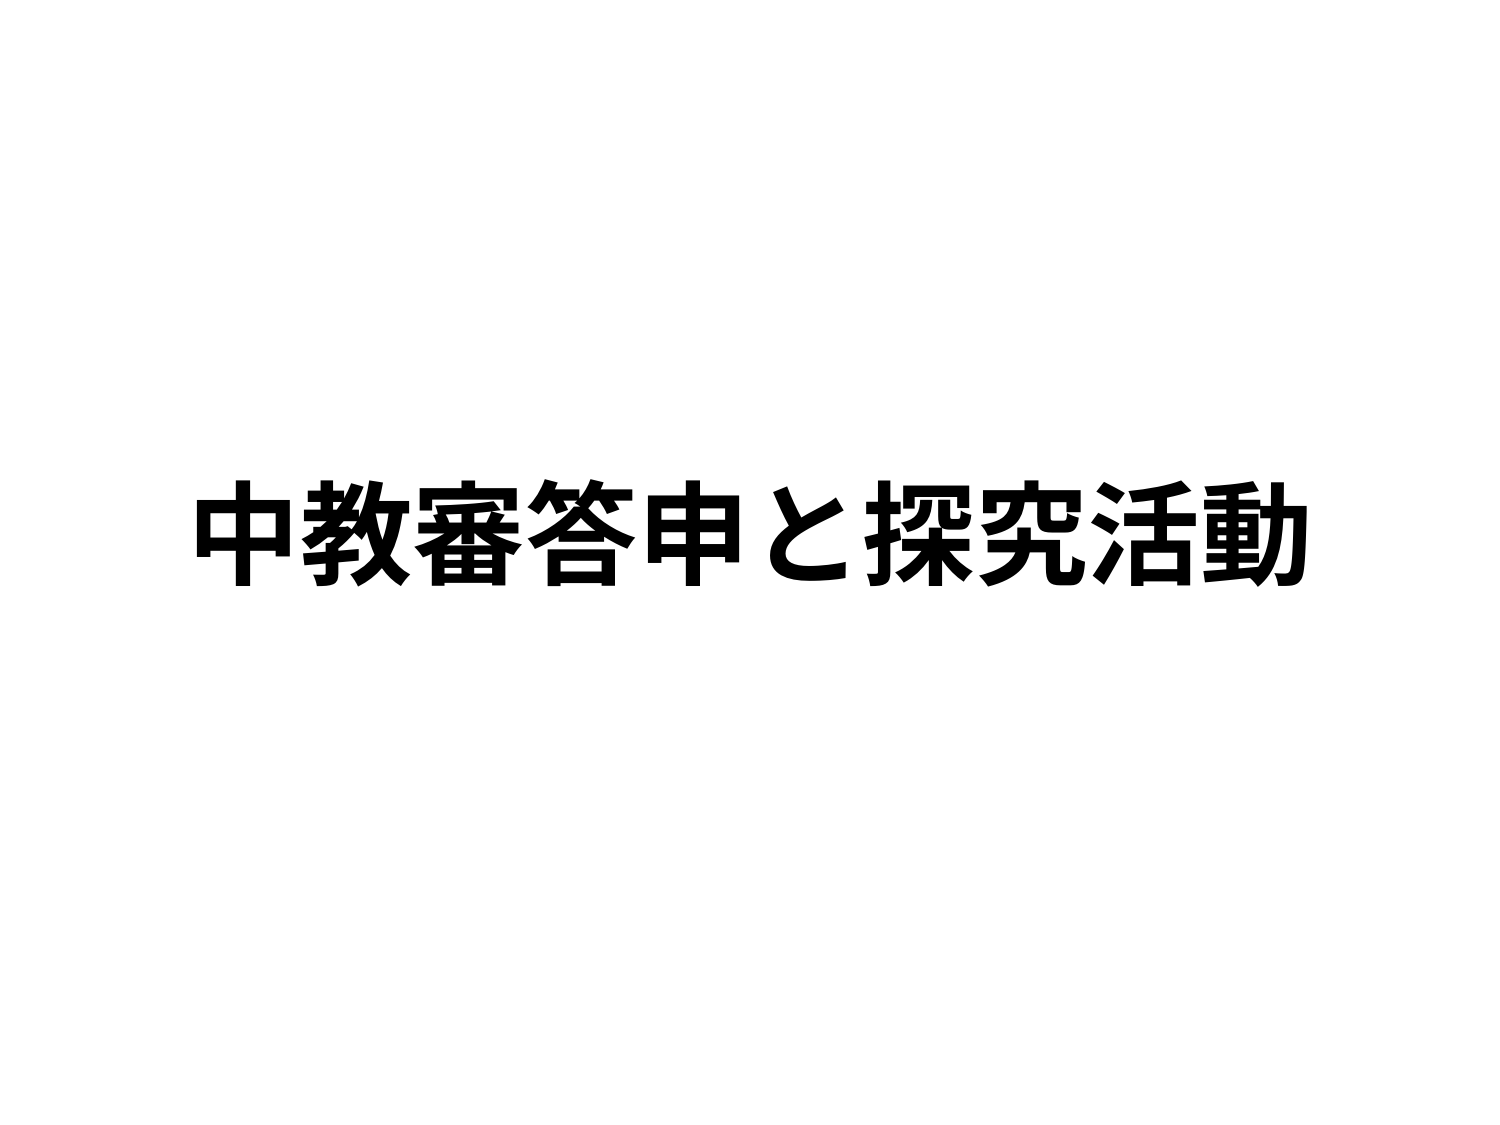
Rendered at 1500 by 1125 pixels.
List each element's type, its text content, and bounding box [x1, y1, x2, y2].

text_box 中教審答申と探究活動 [53, 456, 1447, 606]
